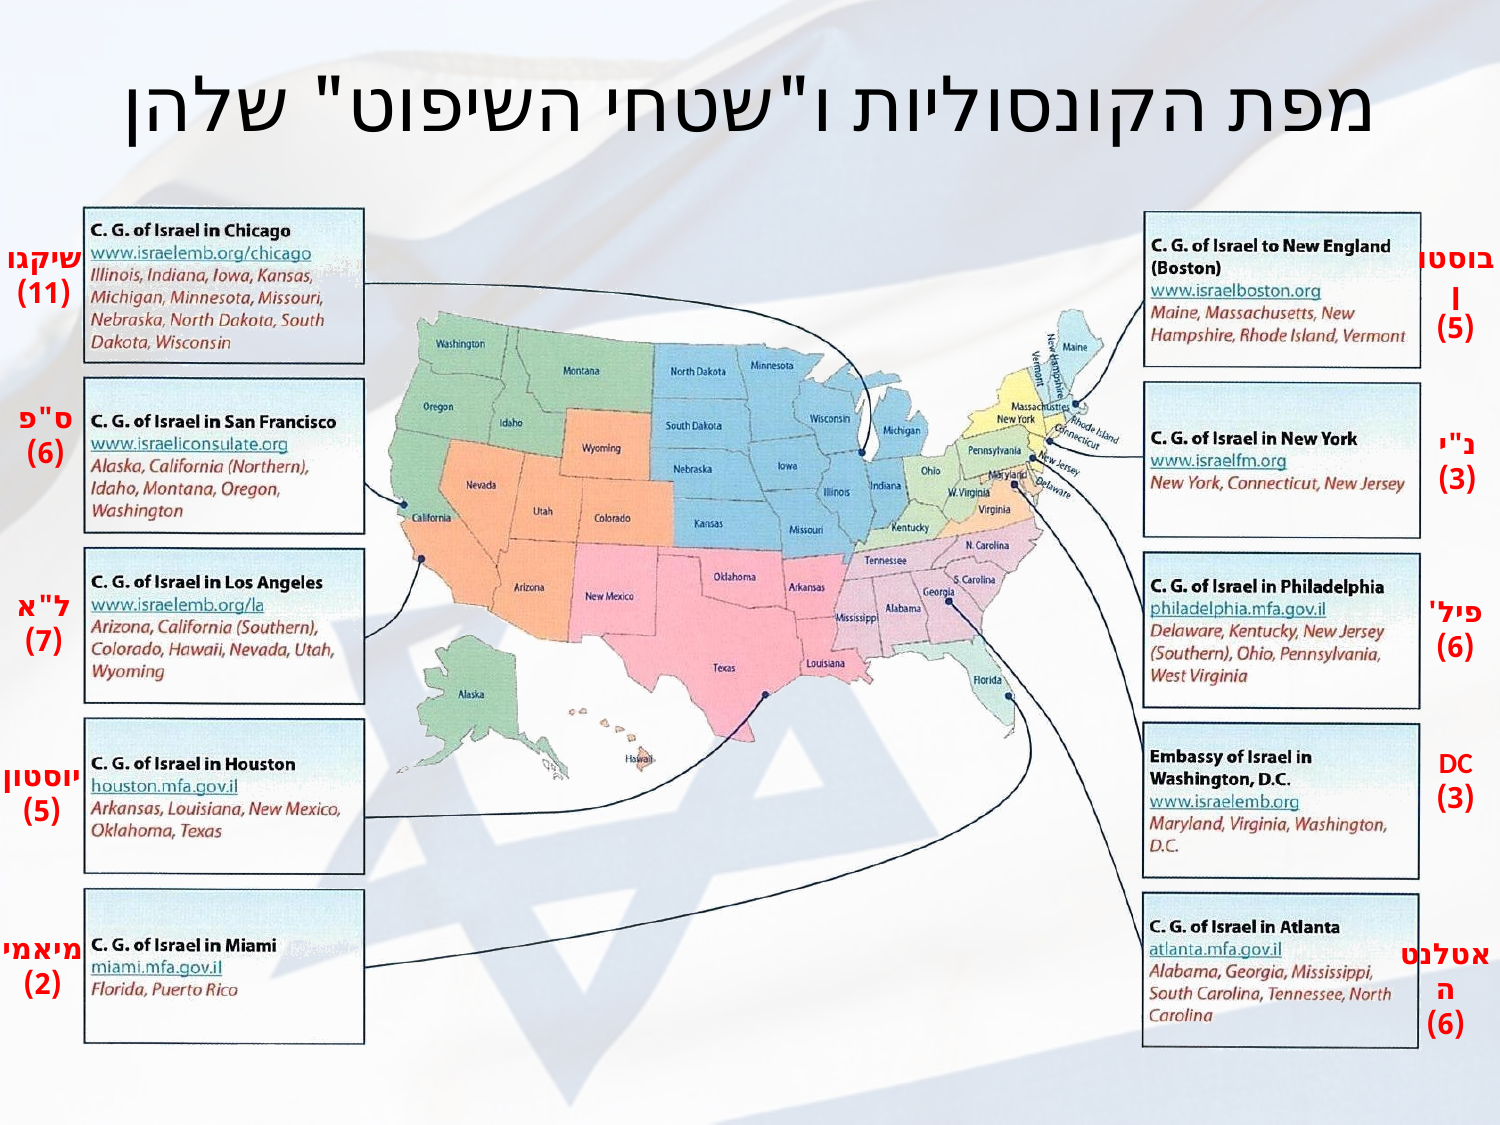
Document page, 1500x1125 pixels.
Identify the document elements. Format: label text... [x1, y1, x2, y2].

title מפת הקונסוליות ו"שטחי השיפוט" שלהן [75, 7, 1425, 195]
text_box מיאמי (2) [0, 923, 71, 1008]
text_box בוסטון (5) [1427, 231, 1500, 352]
text_box אטלנטה (6) [1427, 927, 1500, 1048]
text_box DC (3) [1427, 736, 1500, 822]
text_box פיל' (6) [1427, 586, 1500, 671]
text_box ל"א (7) [0, 579, 71, 665]
text_box יוסטון (5) [0, 750, 71, 835]
text_box שיקגו (11) [0, 231, 71, 317]
picture [76, 195, 1424, 1059]
text_box ס"פ (6) [0, 391, 71, 477]
text_box נ"י (3) [1427, 417, 1500, 503]
